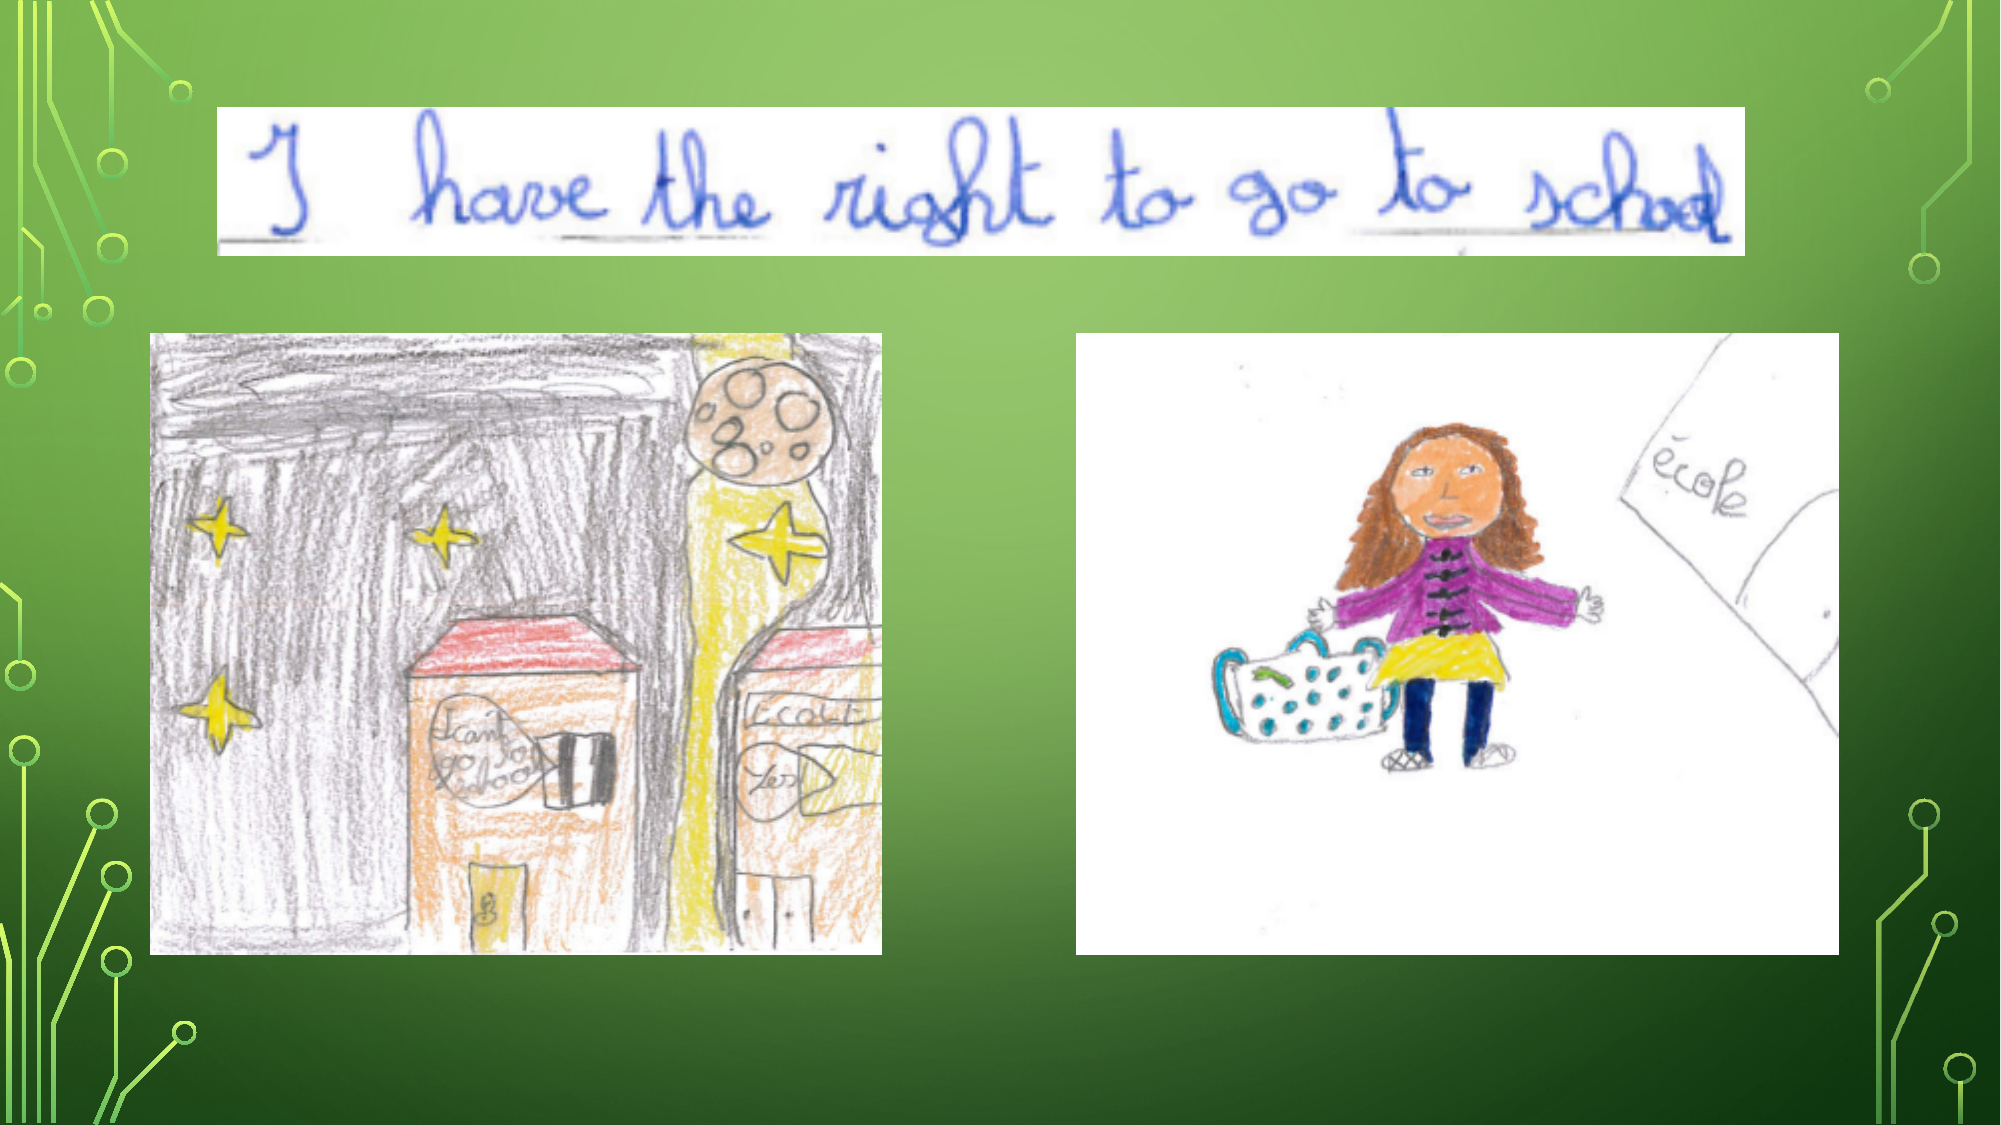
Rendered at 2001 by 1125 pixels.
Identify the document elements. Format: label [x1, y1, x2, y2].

picture [217, 107, 1745, 257]
list [1076, 333, 1840, 955]
list [149, 333, 883, 955]
